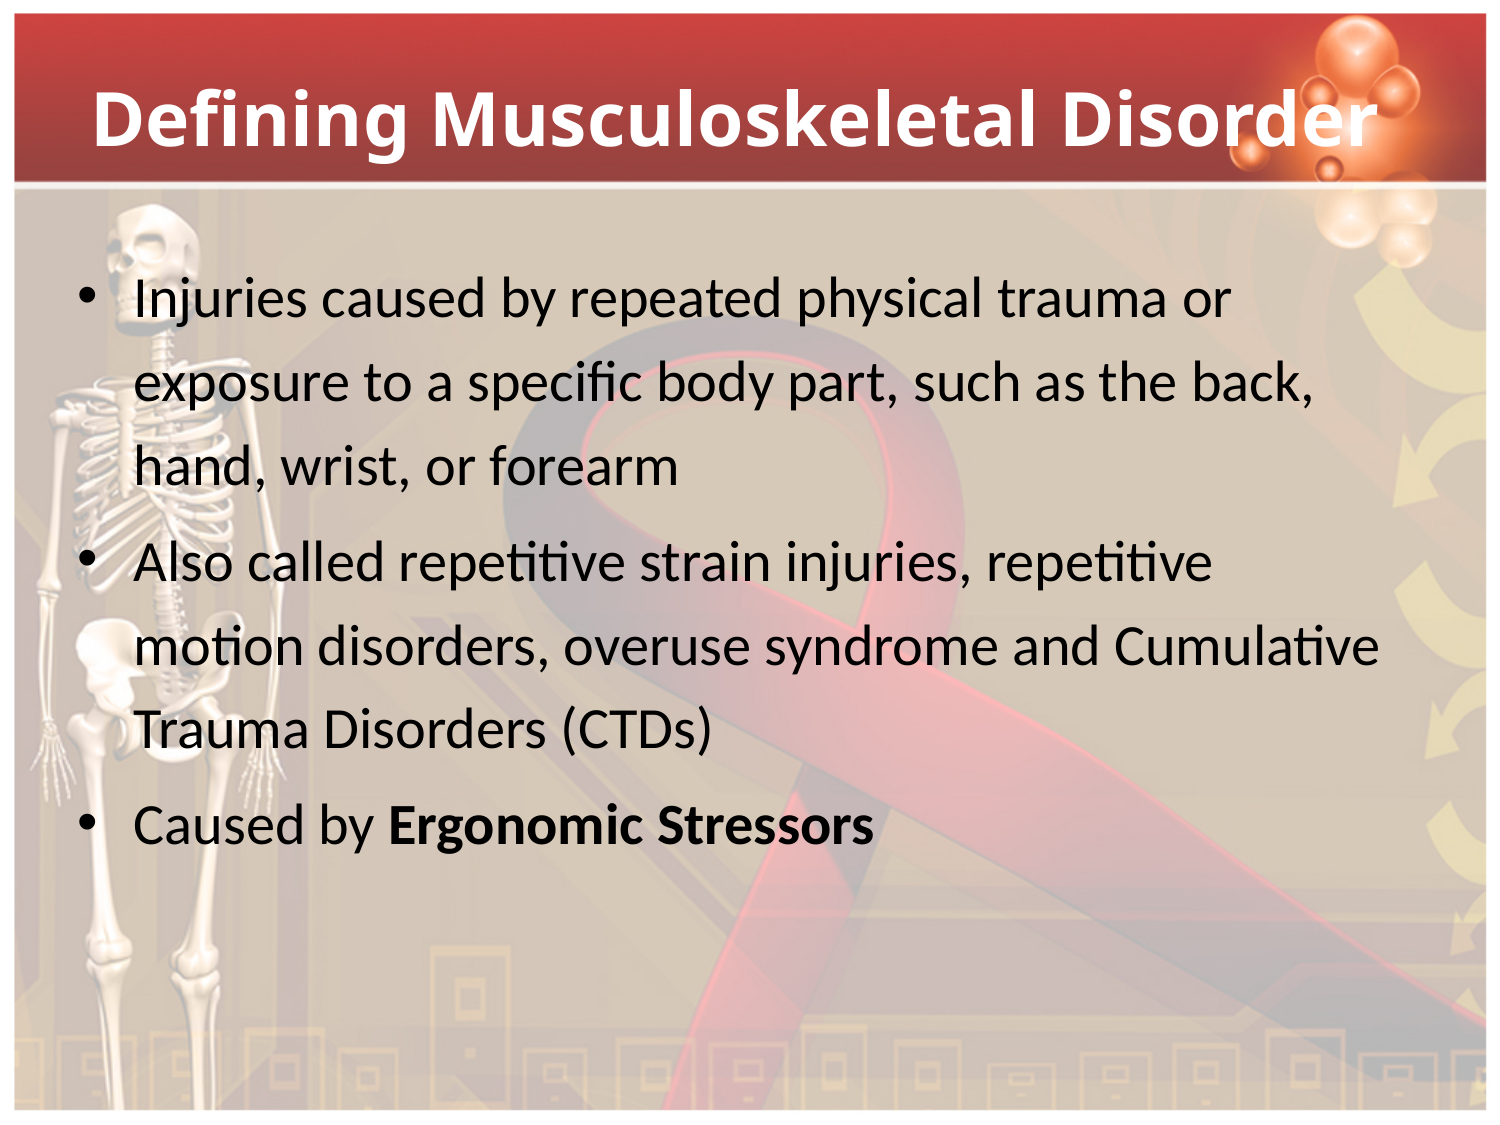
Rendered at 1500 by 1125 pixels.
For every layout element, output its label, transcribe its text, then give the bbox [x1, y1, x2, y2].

list Injuries caused by repeated physical trauma or exposure to a specific body part, such as the back, hand, wrist, or forearm Also called repetitive strain injuries, repetitive motion disorders, overuse syndrome and Cumulative Trauma Disorders (CTDs) Caused by Ergonomic Stressors [62, 237, 1413, 1063]
picture [0, 0, 1500, 1125]
title Defining Musculoskeletal Disorder [75, 45, 1425, 188]
